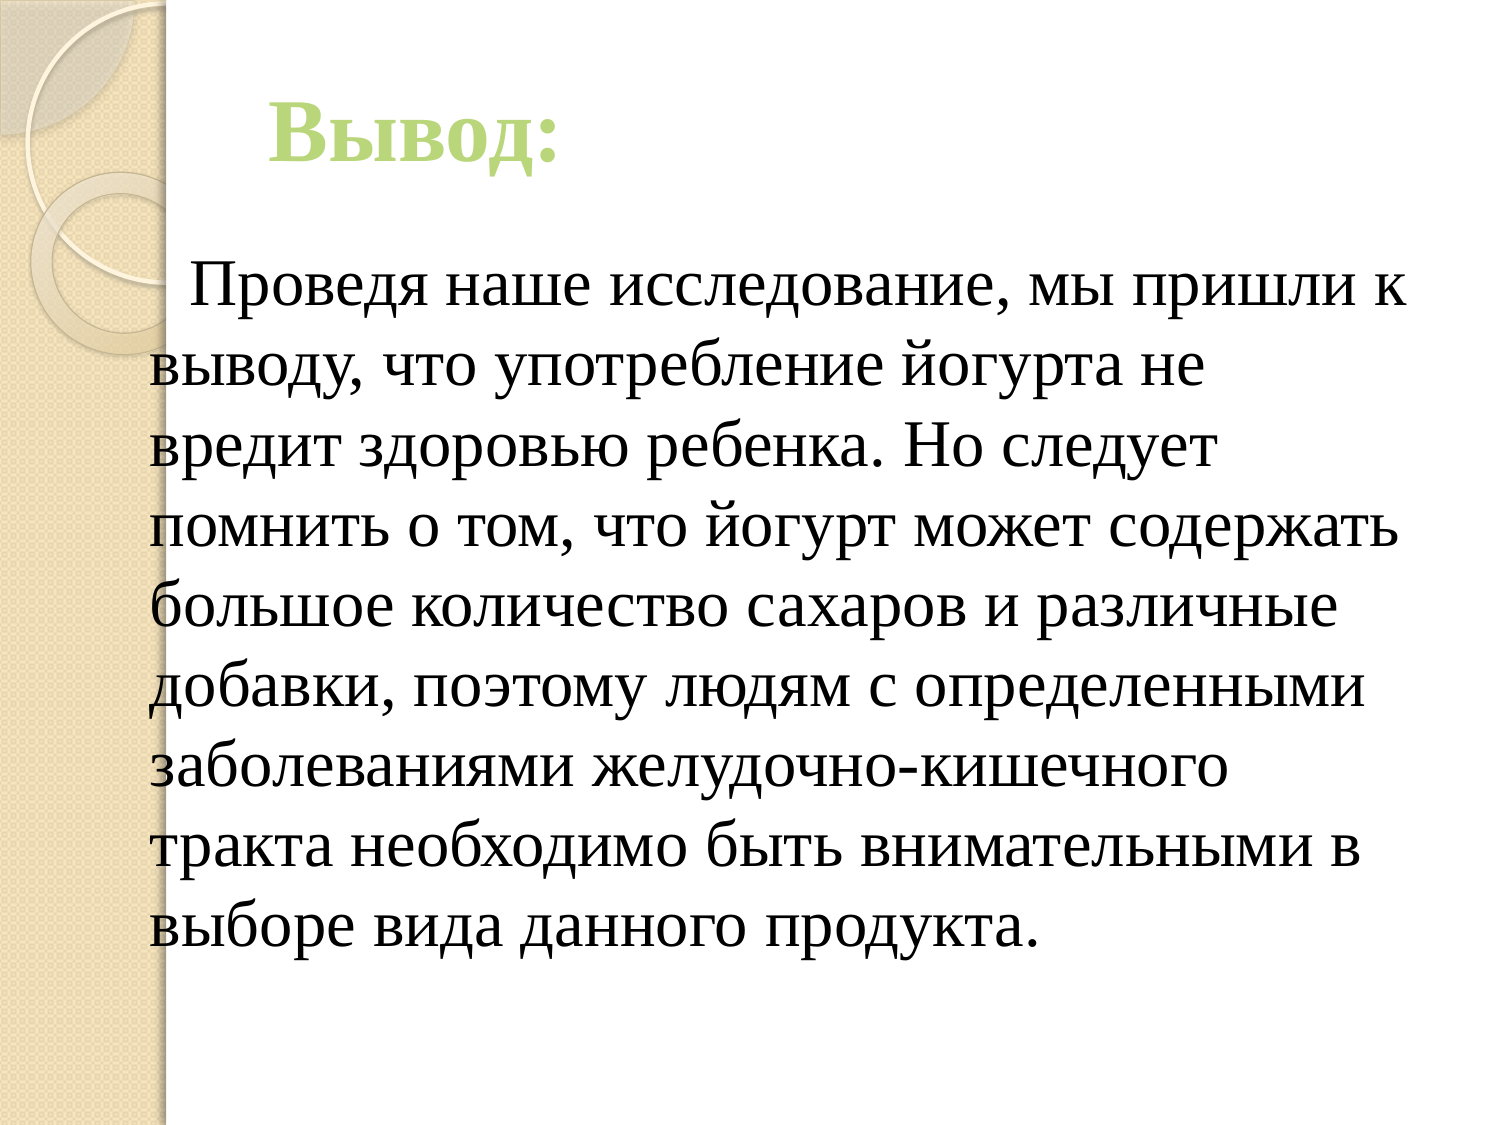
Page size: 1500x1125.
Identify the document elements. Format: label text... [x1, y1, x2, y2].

list Проведя наше исследование, мы пришли к выводу, что употребление йогурта не вредит здоровью ребенка. Но следует помнить о том, что йогурт может содержать большое количество сахаров и различные добавки, поэтому людям с определенными заболеваниями желудочно-кишечного тракта необходимо быть внимательными в выборе вида данного продукта. [75, 231, 1425, 1038]
title Вывод: [253, 54, 610, 197]
